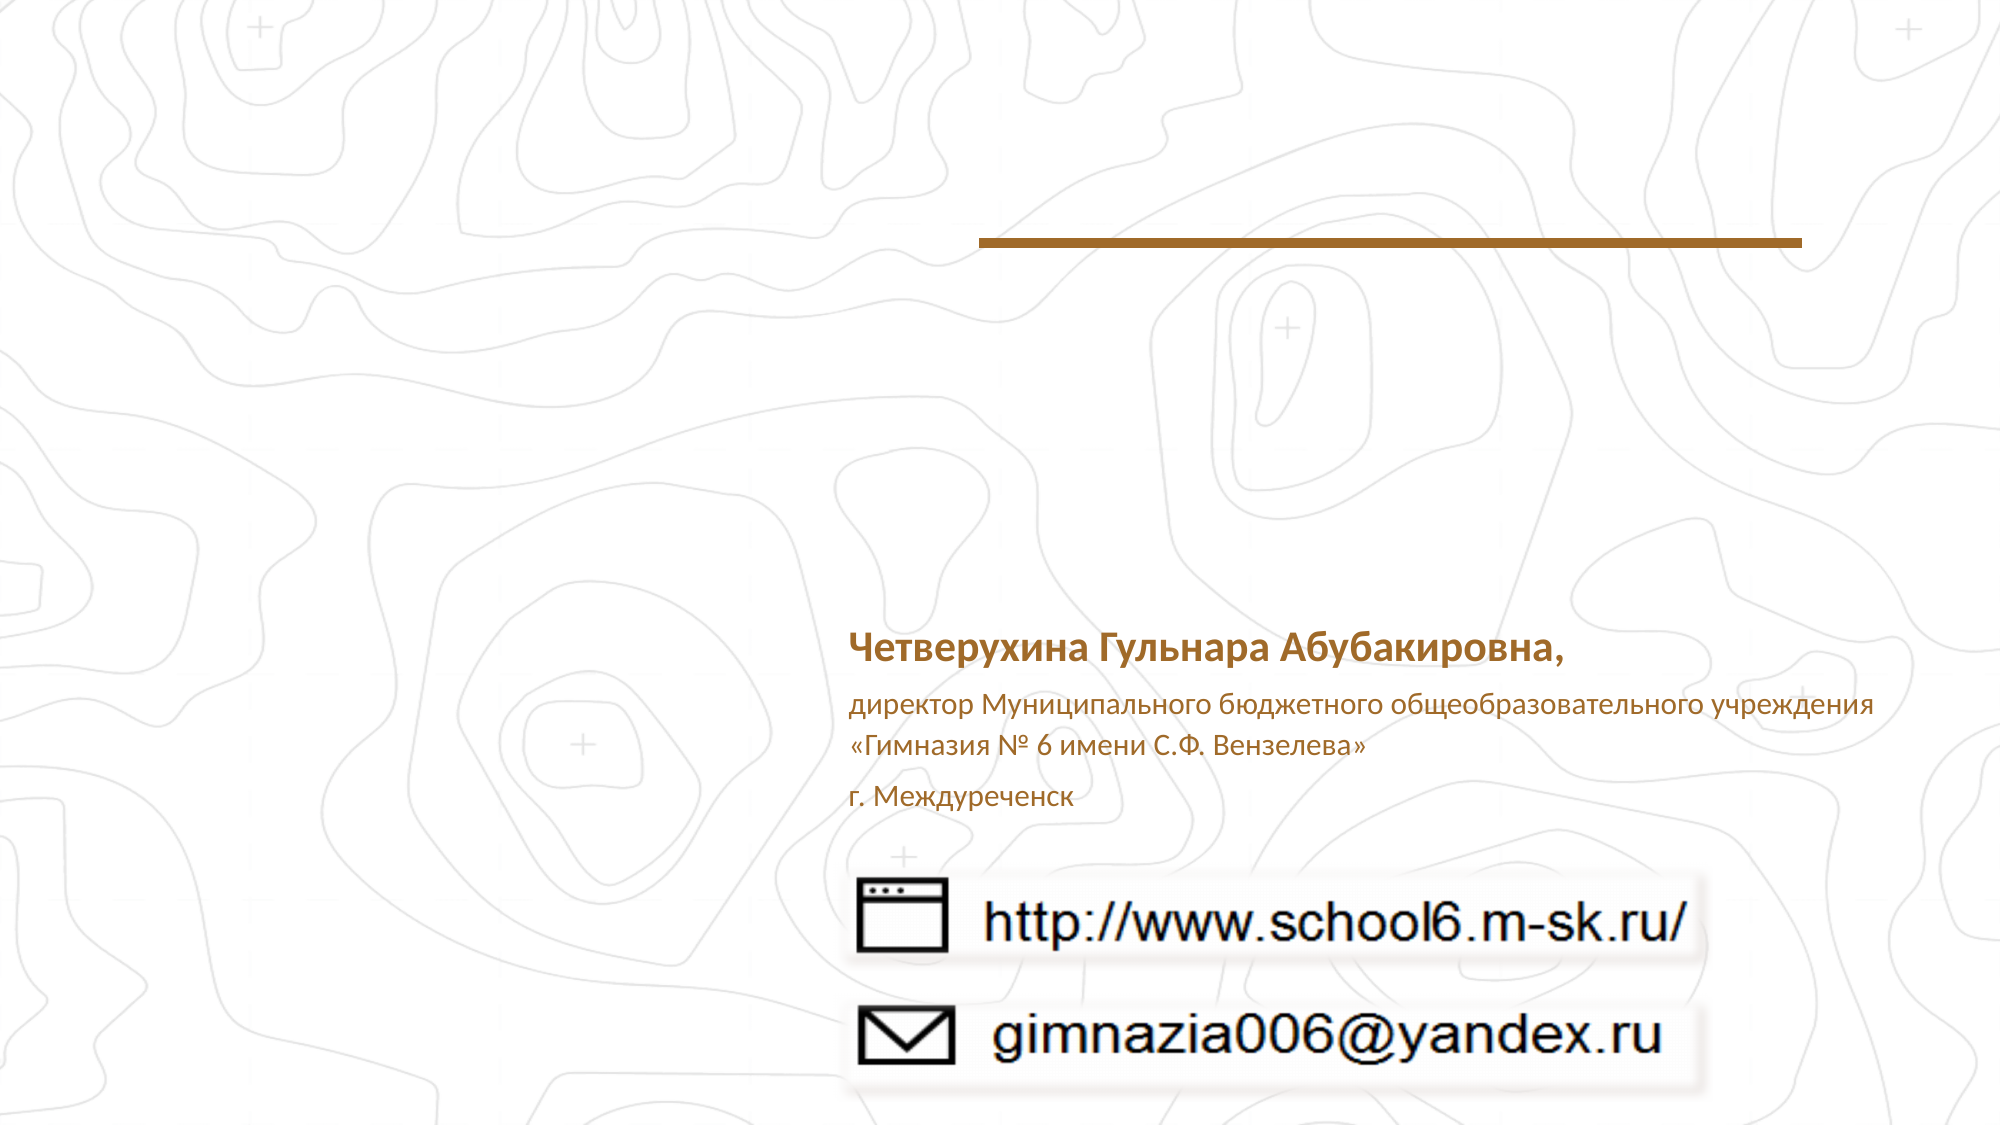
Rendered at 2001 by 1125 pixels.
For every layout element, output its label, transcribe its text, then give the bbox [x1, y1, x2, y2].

subtitle Четверухина Гульнара Абубакировна, директор Муниципального бюджетного общеобразовательного учреждения «Гимназия № 6 имени С.Ф. Вензелева» г. Междуреченск [833, 604, 1964, 822]
picture [833, 993, 1708, 1098]
picture [833, 862, 1708, 967]
